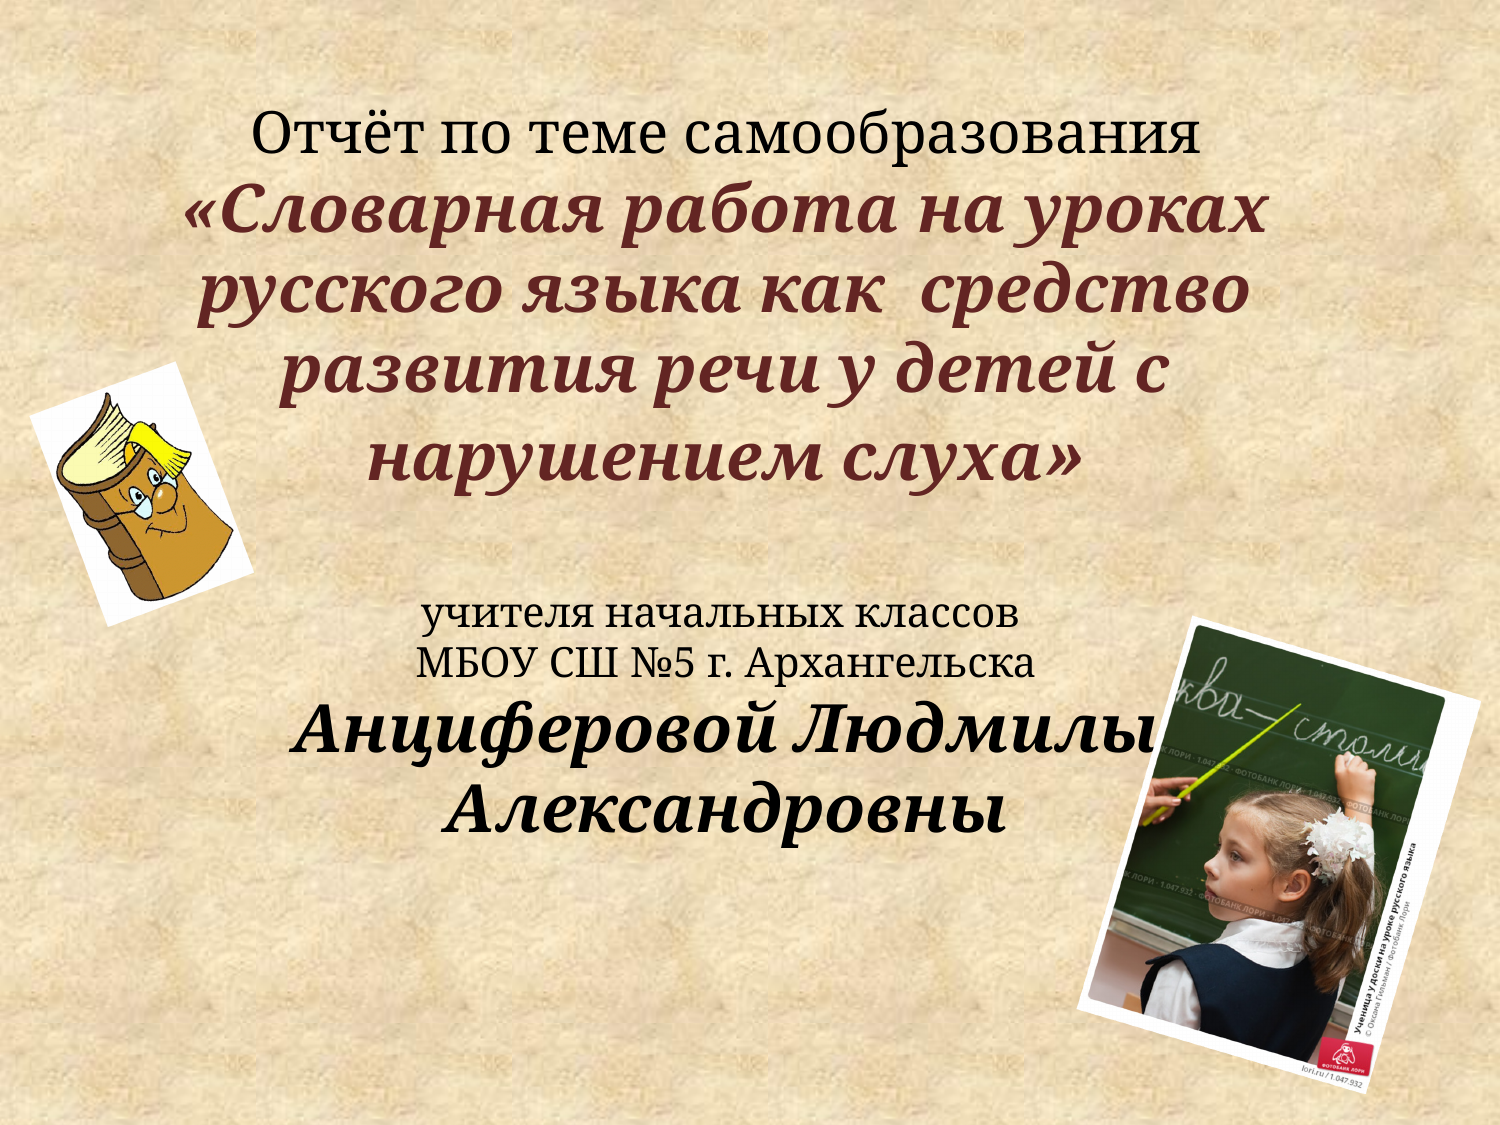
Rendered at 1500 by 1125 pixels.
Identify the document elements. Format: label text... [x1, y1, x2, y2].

picture [0, 0, 1500, 1125]
title Отчёт по теме самообразования «Словарная работа на уроках русского языка как средство развития речи у детей с нарушением слуха» учителя начальных классов МБОУ СШ №5 г. Архангельска Анциферовой Людмилы Александровны [64, 349, 1388, 591]
